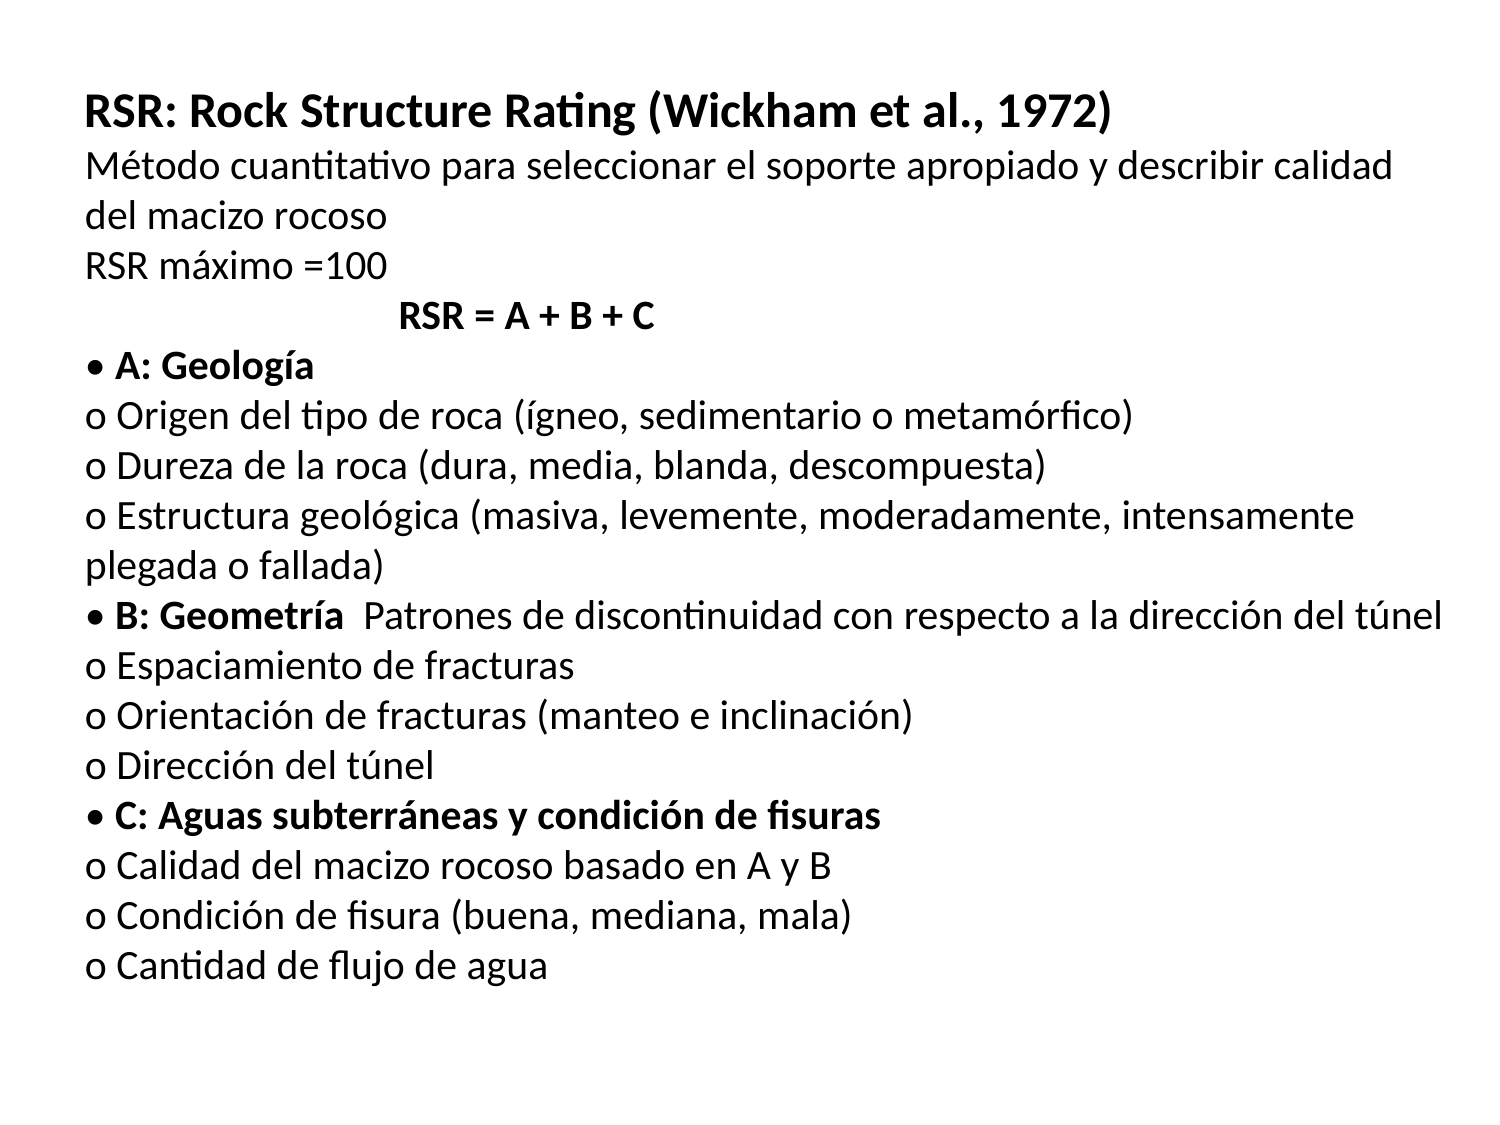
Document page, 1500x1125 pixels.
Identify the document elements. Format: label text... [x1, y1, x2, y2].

text_box RSR: Rock Structure Rating (Wickham et al., 1972) Método cuantitativo para seleccionar el soporte apropiado y describir calidad del macizo rocoso RSR máximo =100 RSR = A + B + C • A: Geología o Origen del tipo de roca (ígneo, sedimentario o metamórfico) o Dureza de la roca (dura, media, blanda, descompuesta) o Estructura geológica (masiva, levemente, moderadamente, intensamente plegada o fallada) • B: Geometría Patrones de discontinuidad con respecto a la dirección del túnel o Espaciamiento de fracturas o Orientación de fracturas (manteo e inclinación) o Dirección del túnel • C: Aguas subterráneas y condición de fisuras o Calidad del macizo rocoso basado en A y B o Condición de fisura (buena, mediana, mala) o Cantidad de flujo de agua [70, 70, 1465, 996]
